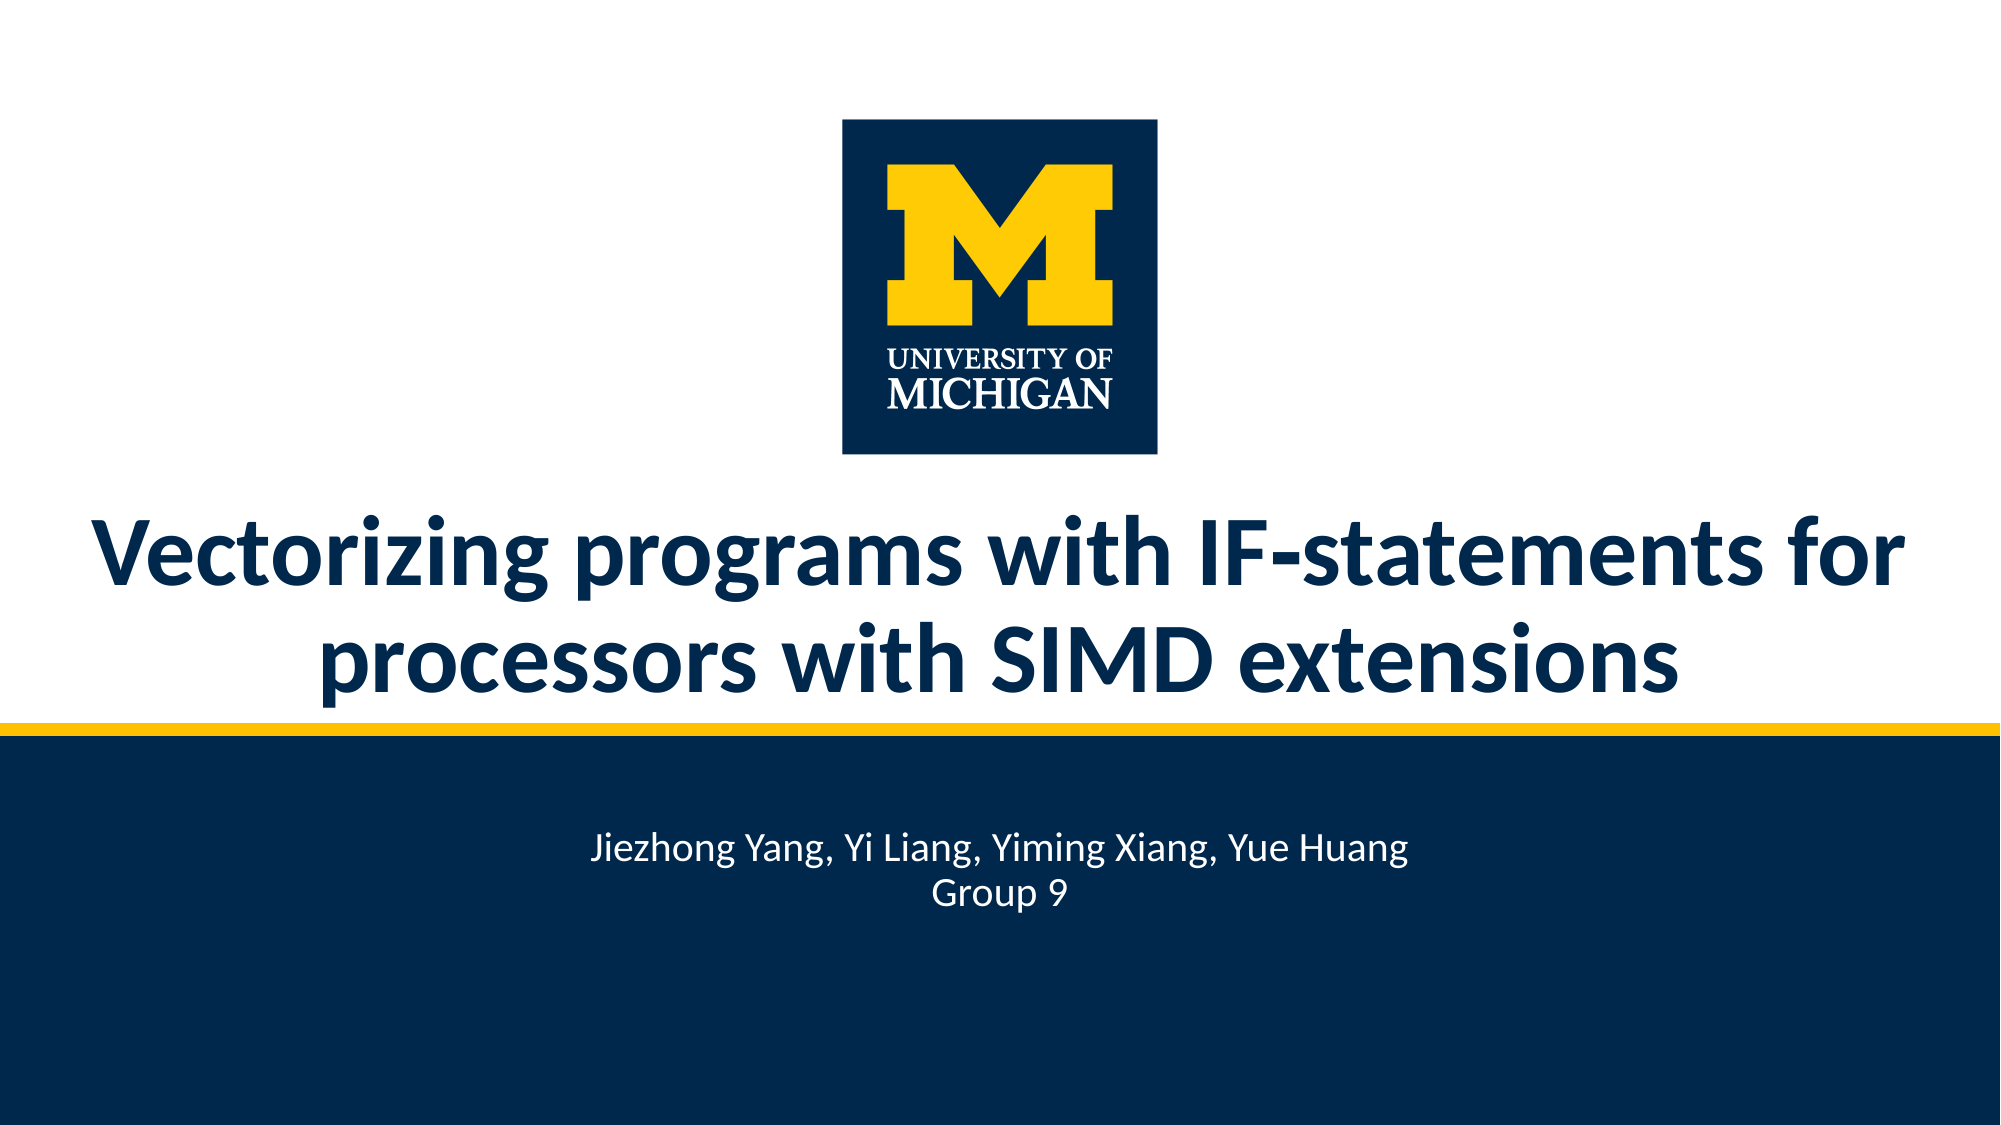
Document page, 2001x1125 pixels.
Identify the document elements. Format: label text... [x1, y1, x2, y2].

subtitle Jiezhong Yang, Yi Liang, Yiming Xiang, Yue Huang Group 9 [0, 818, 2000, 981]
title Vectorizing programs with IF‑statements for processors with SIMD extensions [0, 437, 2000, 723]
picture [841, 118, 1159, 437]
